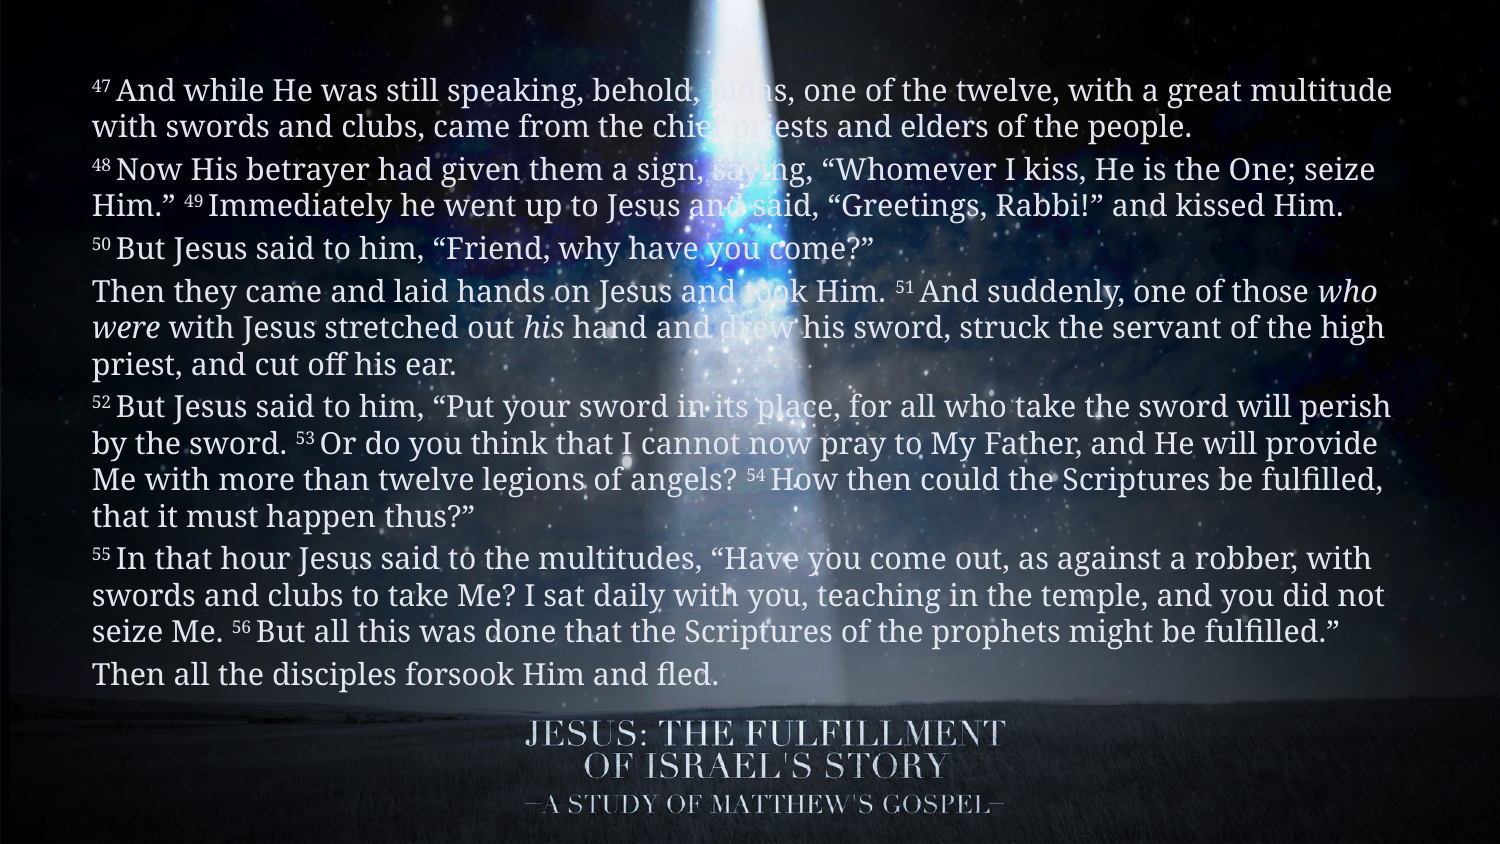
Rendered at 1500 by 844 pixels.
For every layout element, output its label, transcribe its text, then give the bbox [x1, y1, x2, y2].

picture [0, 0, 1500, 844]
list 47 And while He was still speaking, behold, Judas, one of the twelve, with a great multitude with swords and clubs, came from the chief priests and elders of the people. 48 Now His betrayer had given them a sign, saying, “Whomever I kiss, He is the One; seize Him.” 49 Immediately he went up to Jesus and said, “Greetings, Rabbi!” and kissed Him. 50 But Jesus said to him, “Friend, why have you come?” Then they came and laid hands on Jesus and took Him. 51 And suddenly, one of those who were with Jesus stretched out his hand and drew his sword, struck the servant of the high priest, and cut off his ear. 52 But Jesus said to him, “Put your sword in its place, for all who take the sword will perish by the sword. 53 Or do you think that I cannot now pray to My Father, and He will provide Me with more than twelve legions of angels? 54 How then could the Scriptures be fulfilled, that it must happen thus?” 55 In that hour Jesus said to the multitudes, “Have you come out, as against a robber, with swords and clubs to take Me? I sat daily with you, teaching in the temple, and you did not seize Me. 56 But all this was done that the Scriptures of the prophets might be fulfilled.” Then all the disciples forsook Him and fled. [76, 63, 1424, 704]
